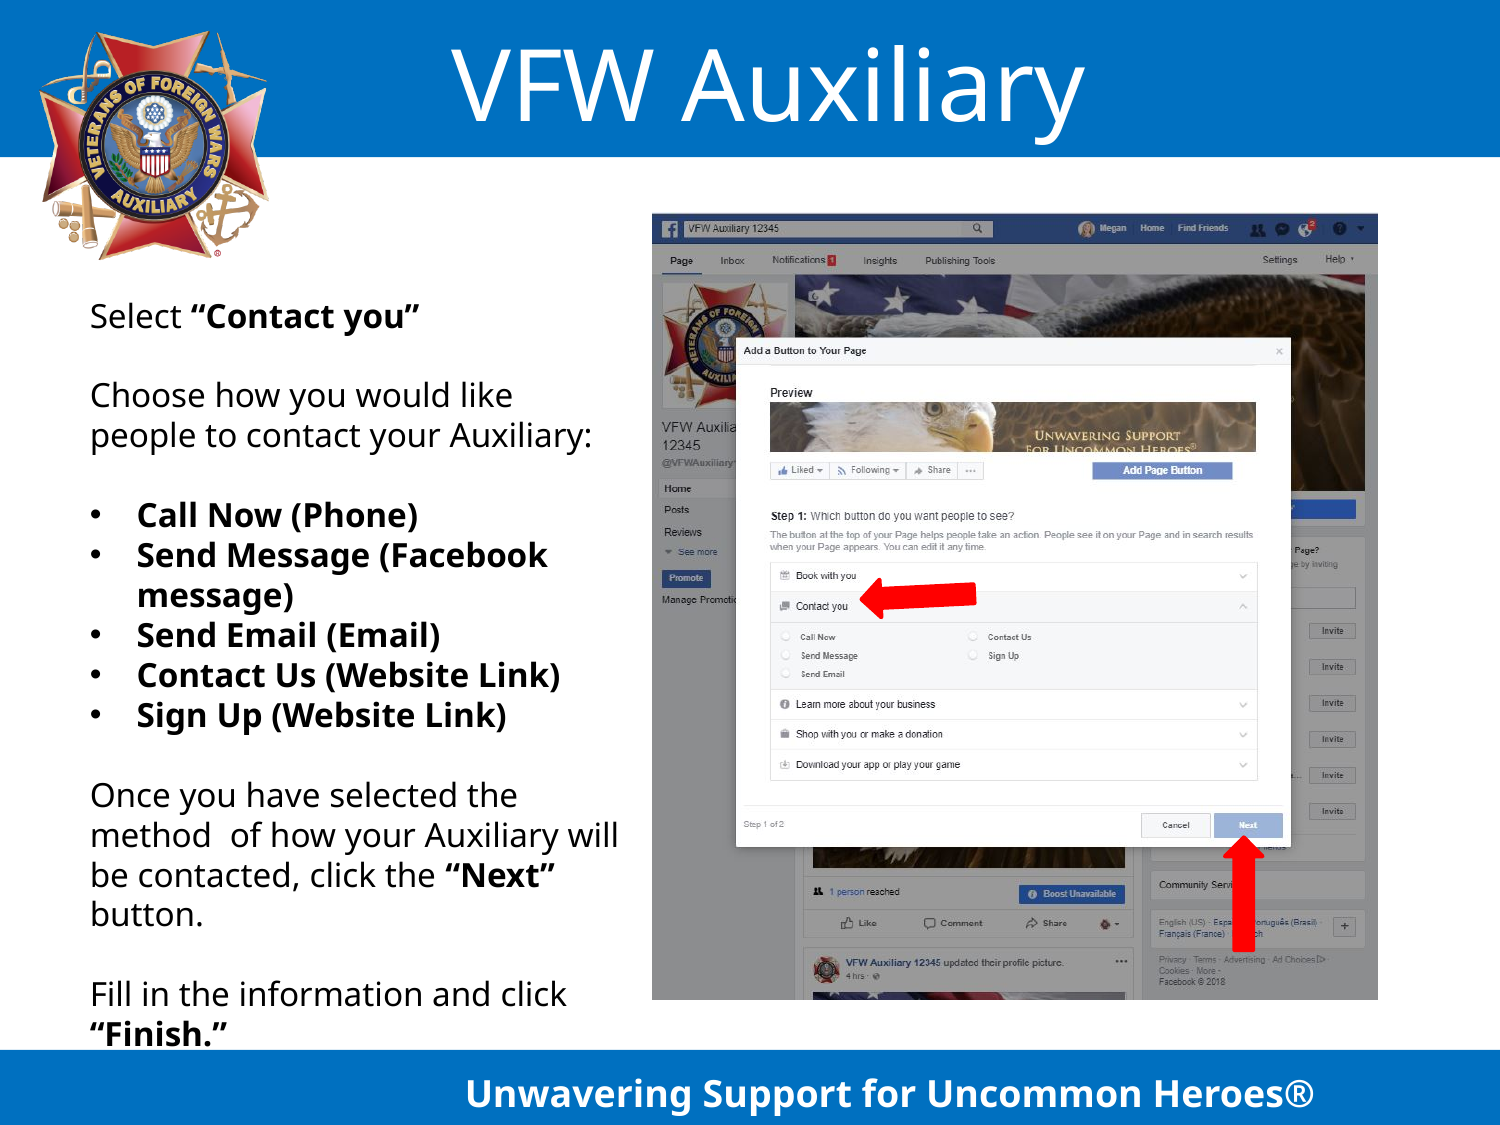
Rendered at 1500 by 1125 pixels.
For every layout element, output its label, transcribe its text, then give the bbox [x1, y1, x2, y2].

picture [651, 212, 1378, 1001]
picture [31, 14, 279, 275]
text_box Select “Contact you” Choose how you would like people to contact your Auxiliary: Call Now (Phone) Send Message (Facebook message) Send Email (Email) Contact Us (Website Link) Sign Up (Website Link) Once you have selected the method of how your Auxiliary will be contacted, click the “Next” button. Fill in the information and click “Finish.” [75, 287, 638, 1061]
